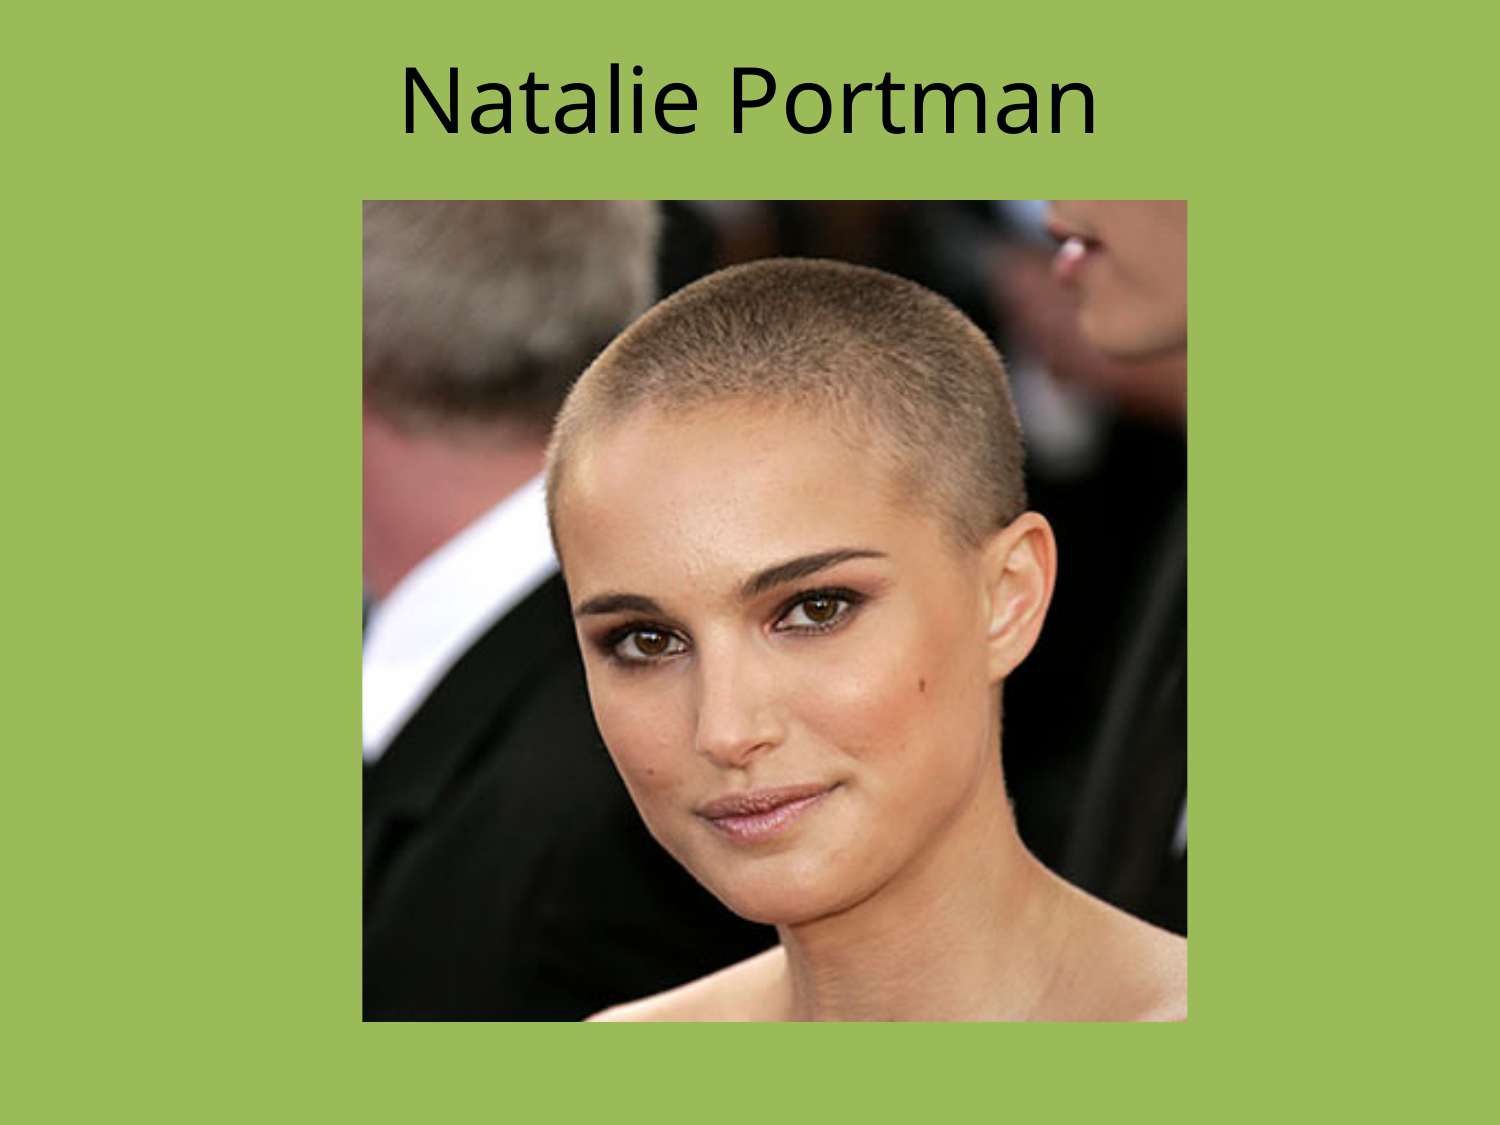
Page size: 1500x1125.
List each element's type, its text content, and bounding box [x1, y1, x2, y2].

title Natalie Portman [75, 2, 1425, 191]
picture [362, 199, 1188, 1022]
